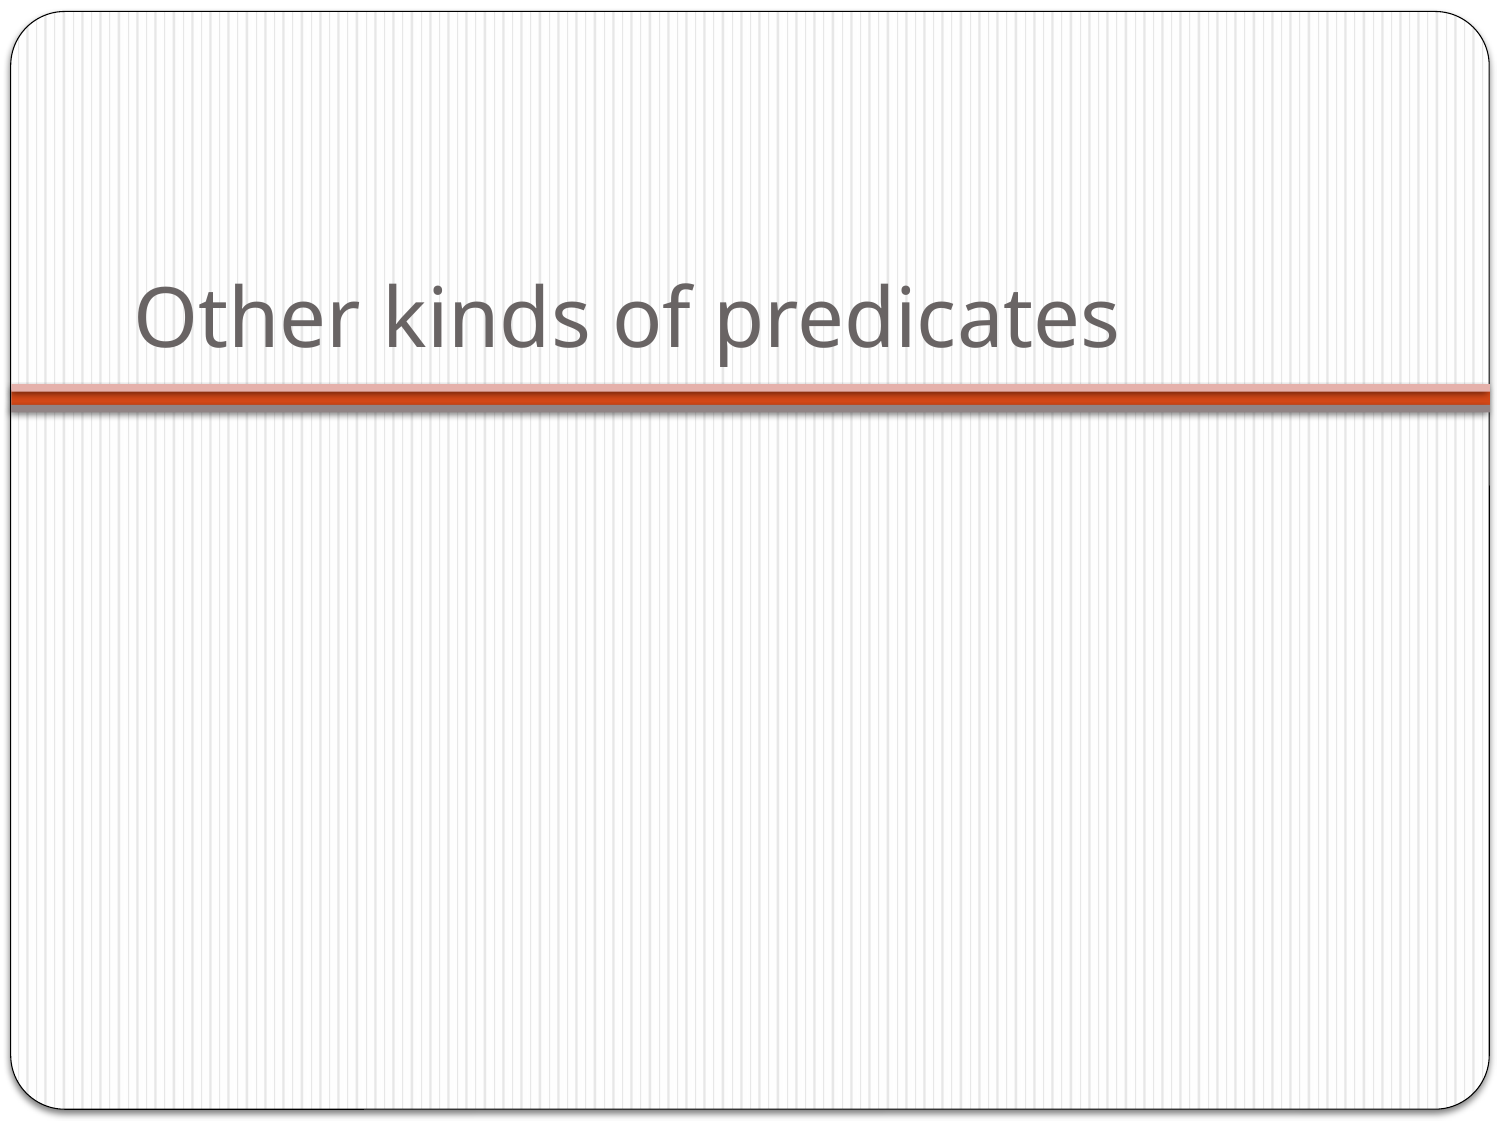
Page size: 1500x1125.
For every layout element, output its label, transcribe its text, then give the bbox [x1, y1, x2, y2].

title Other kinds of predicates [118, 156, 1394, 380]
